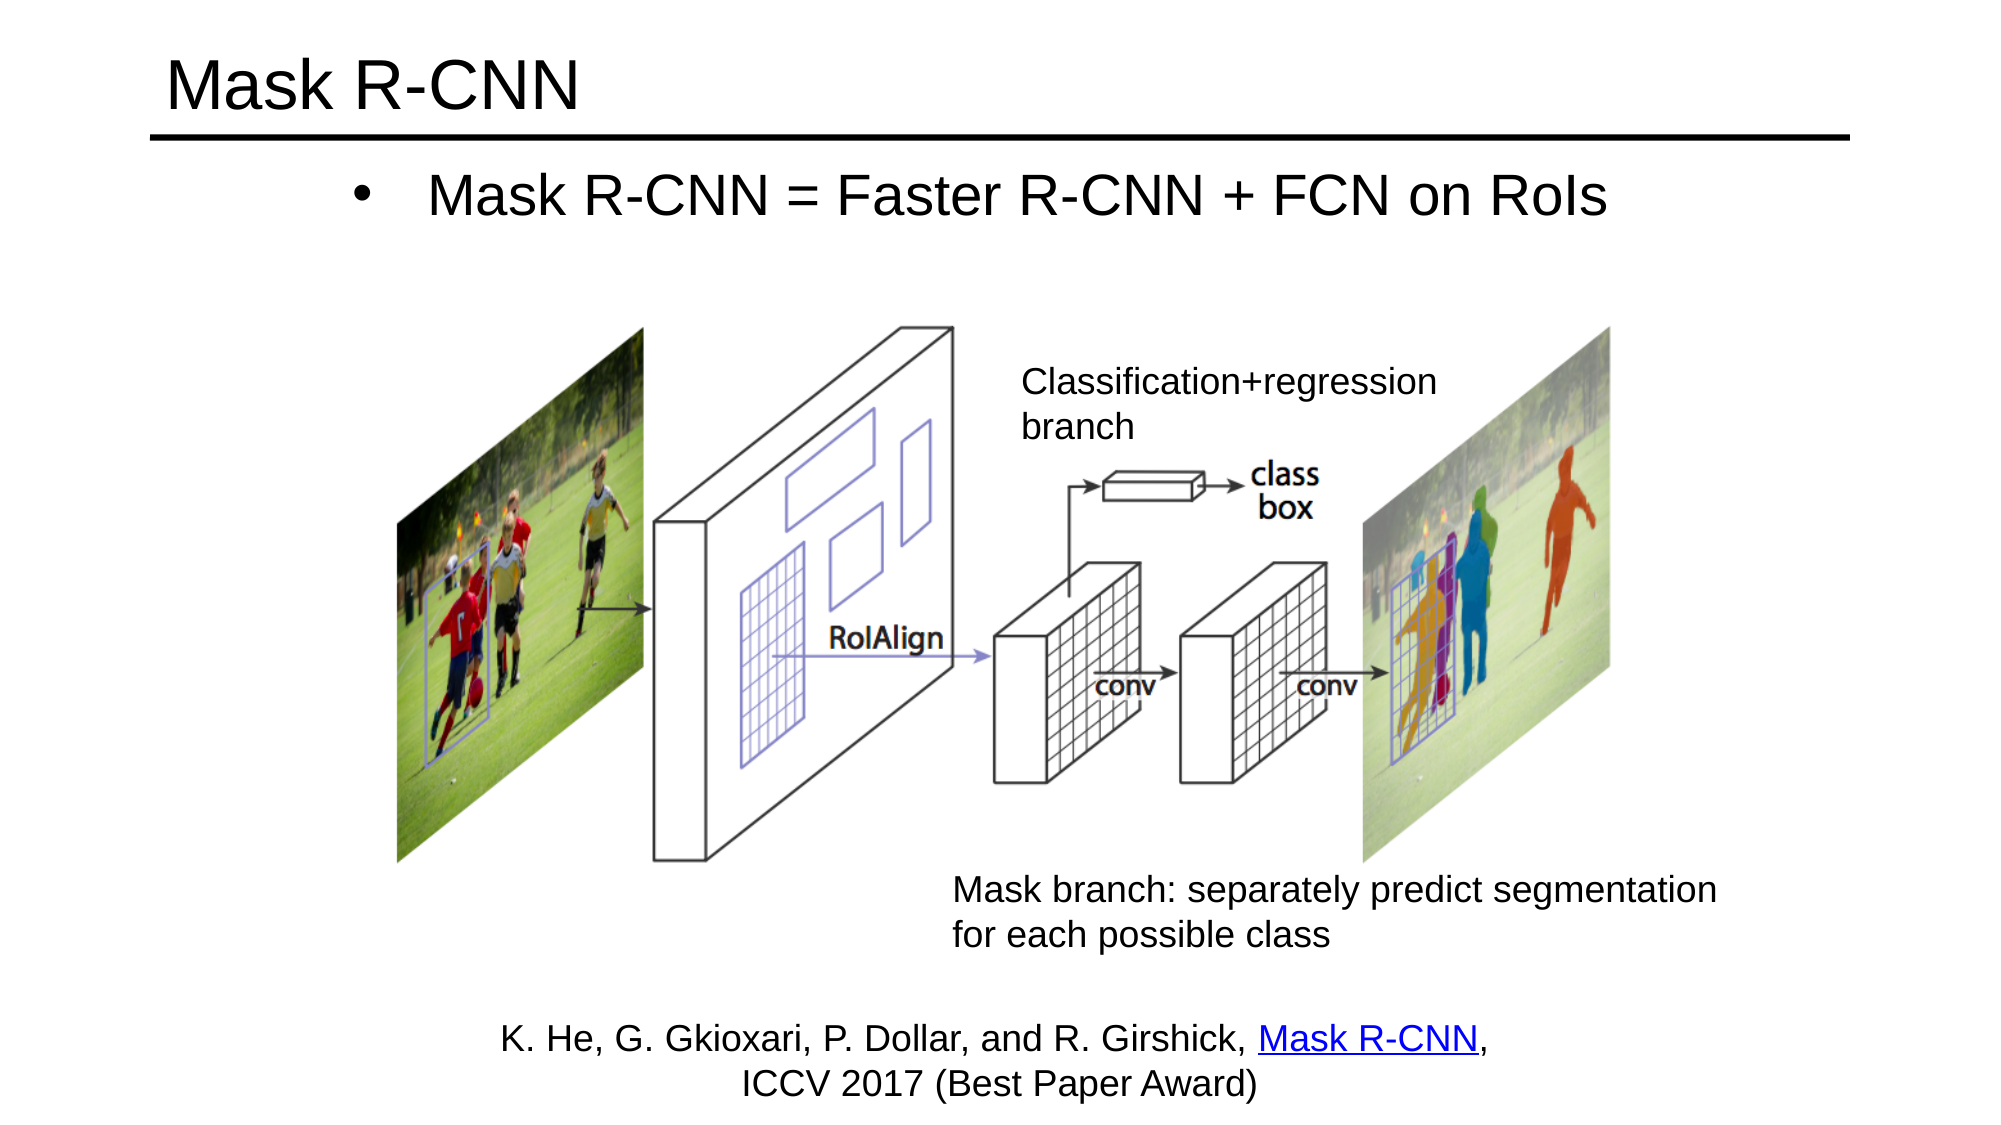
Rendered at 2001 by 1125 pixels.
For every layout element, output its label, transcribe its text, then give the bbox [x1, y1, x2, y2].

picture [383, 299, 1626, 869]
text_box K. He, G. Gkioxari, P. Dollar, and R. Girshick, Mask R-CNN, ICCV 2017 (Best Paper Award) [287, 1006, 1713, 1112]
text_box Mask branch: separately predict segmentation for each possible class [937, 857, 1750, 963]
title Mask R-CNN [149, 12, 1851, 151]
list Mask R-CNN = Faster R-CNN + FCN on RoIs [337, 149, 1676, 1006]
